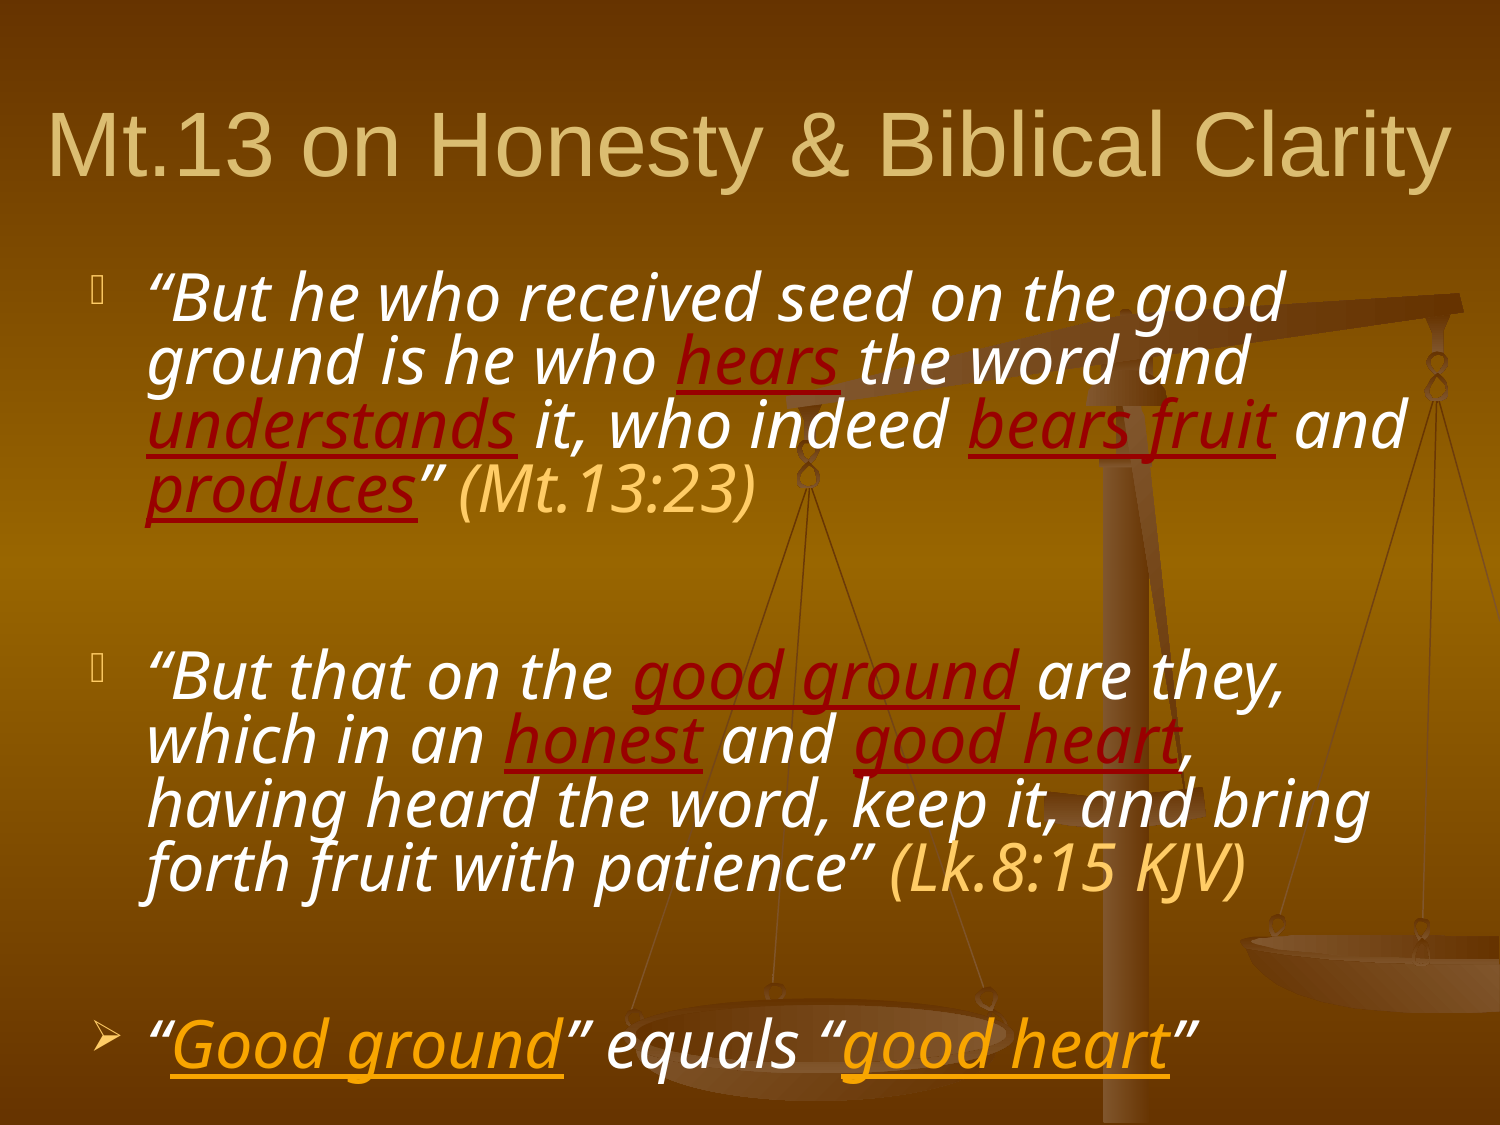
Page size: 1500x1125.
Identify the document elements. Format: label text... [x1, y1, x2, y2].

list “But he who received seed on the good ground is he who hears the word and understands it, who indeed bears fruit and produces” (Mt.13:23) “But that on the good ground are they, which in an honest and good heart, having heard the word, keep it, and bring forth fruit with patience” (Lk.8:15 KJV) “Good ground” equals “good heart” [75, 262, 1425, 1006]
title Mt.13 on Honesty & Biblical Clarity [12, 45, 1488, 234]
